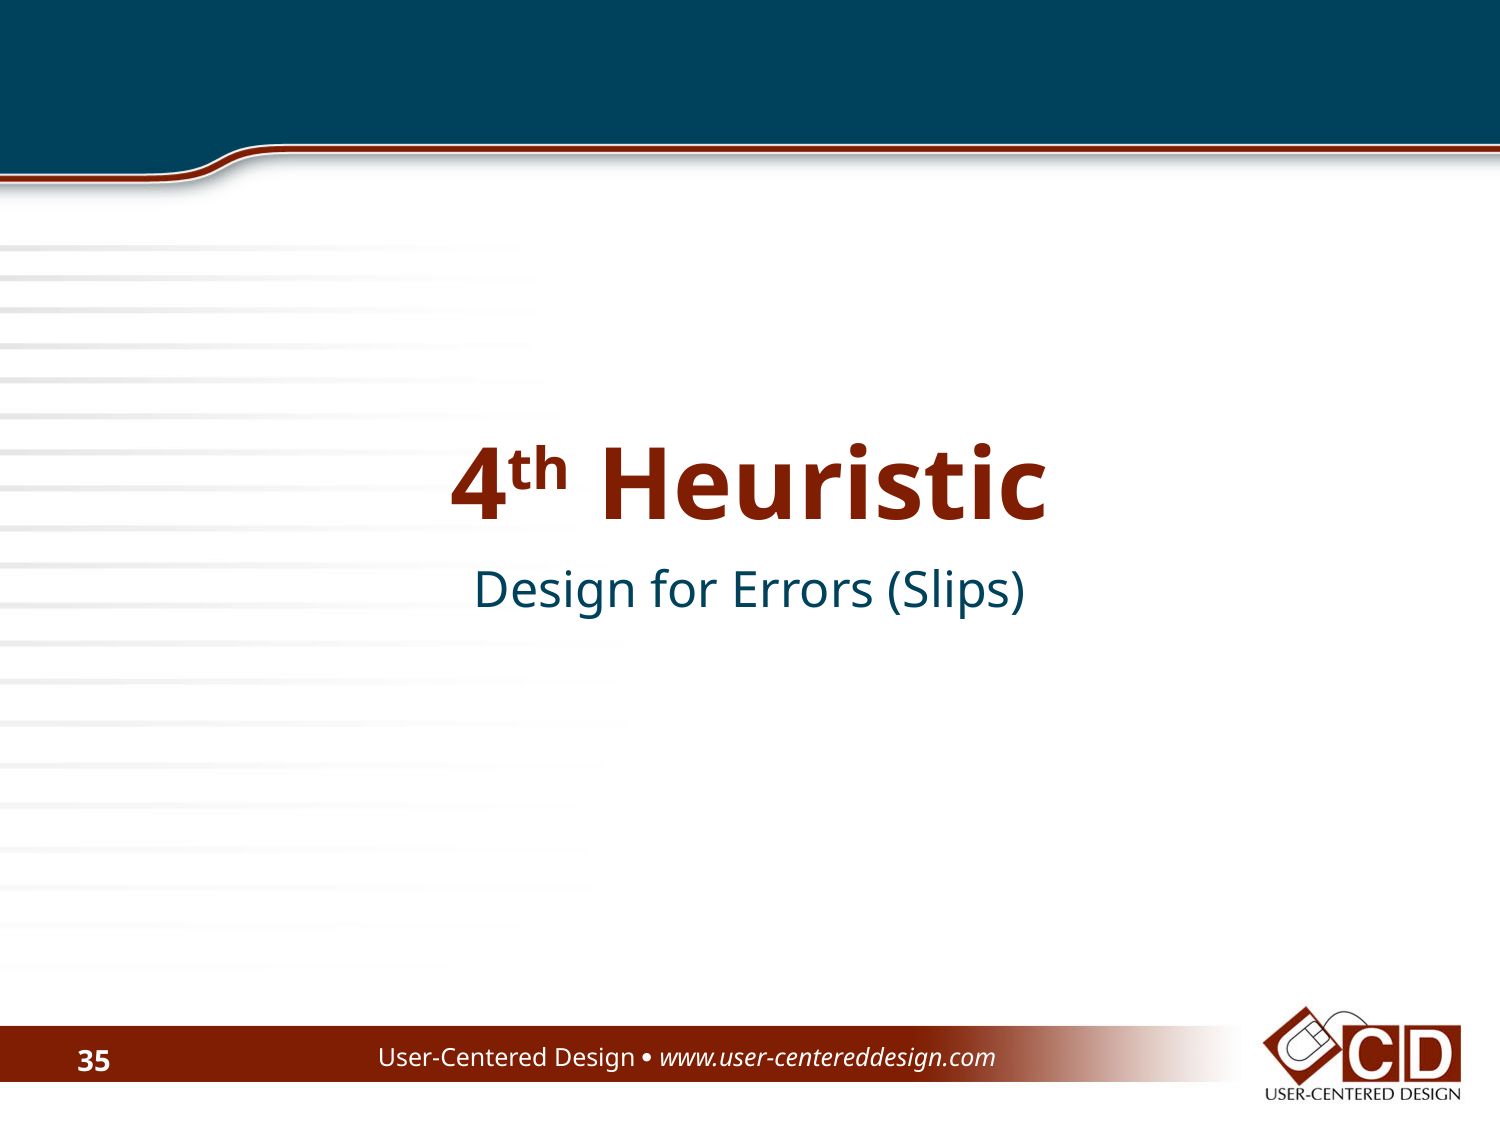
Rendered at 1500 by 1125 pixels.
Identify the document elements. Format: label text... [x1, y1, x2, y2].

title 4th Heuristic [112, 411, 1388, 601]
picture [0, 144, 1500, 1125]
subtitle Design for Errors (Slips) [224, 549, 1276, 688]
footer User-Centered Design  www.user-centereddesign.com [274, 1034, 1101, 1113]
text_box 35 [62, 1034, 188, 1100]
